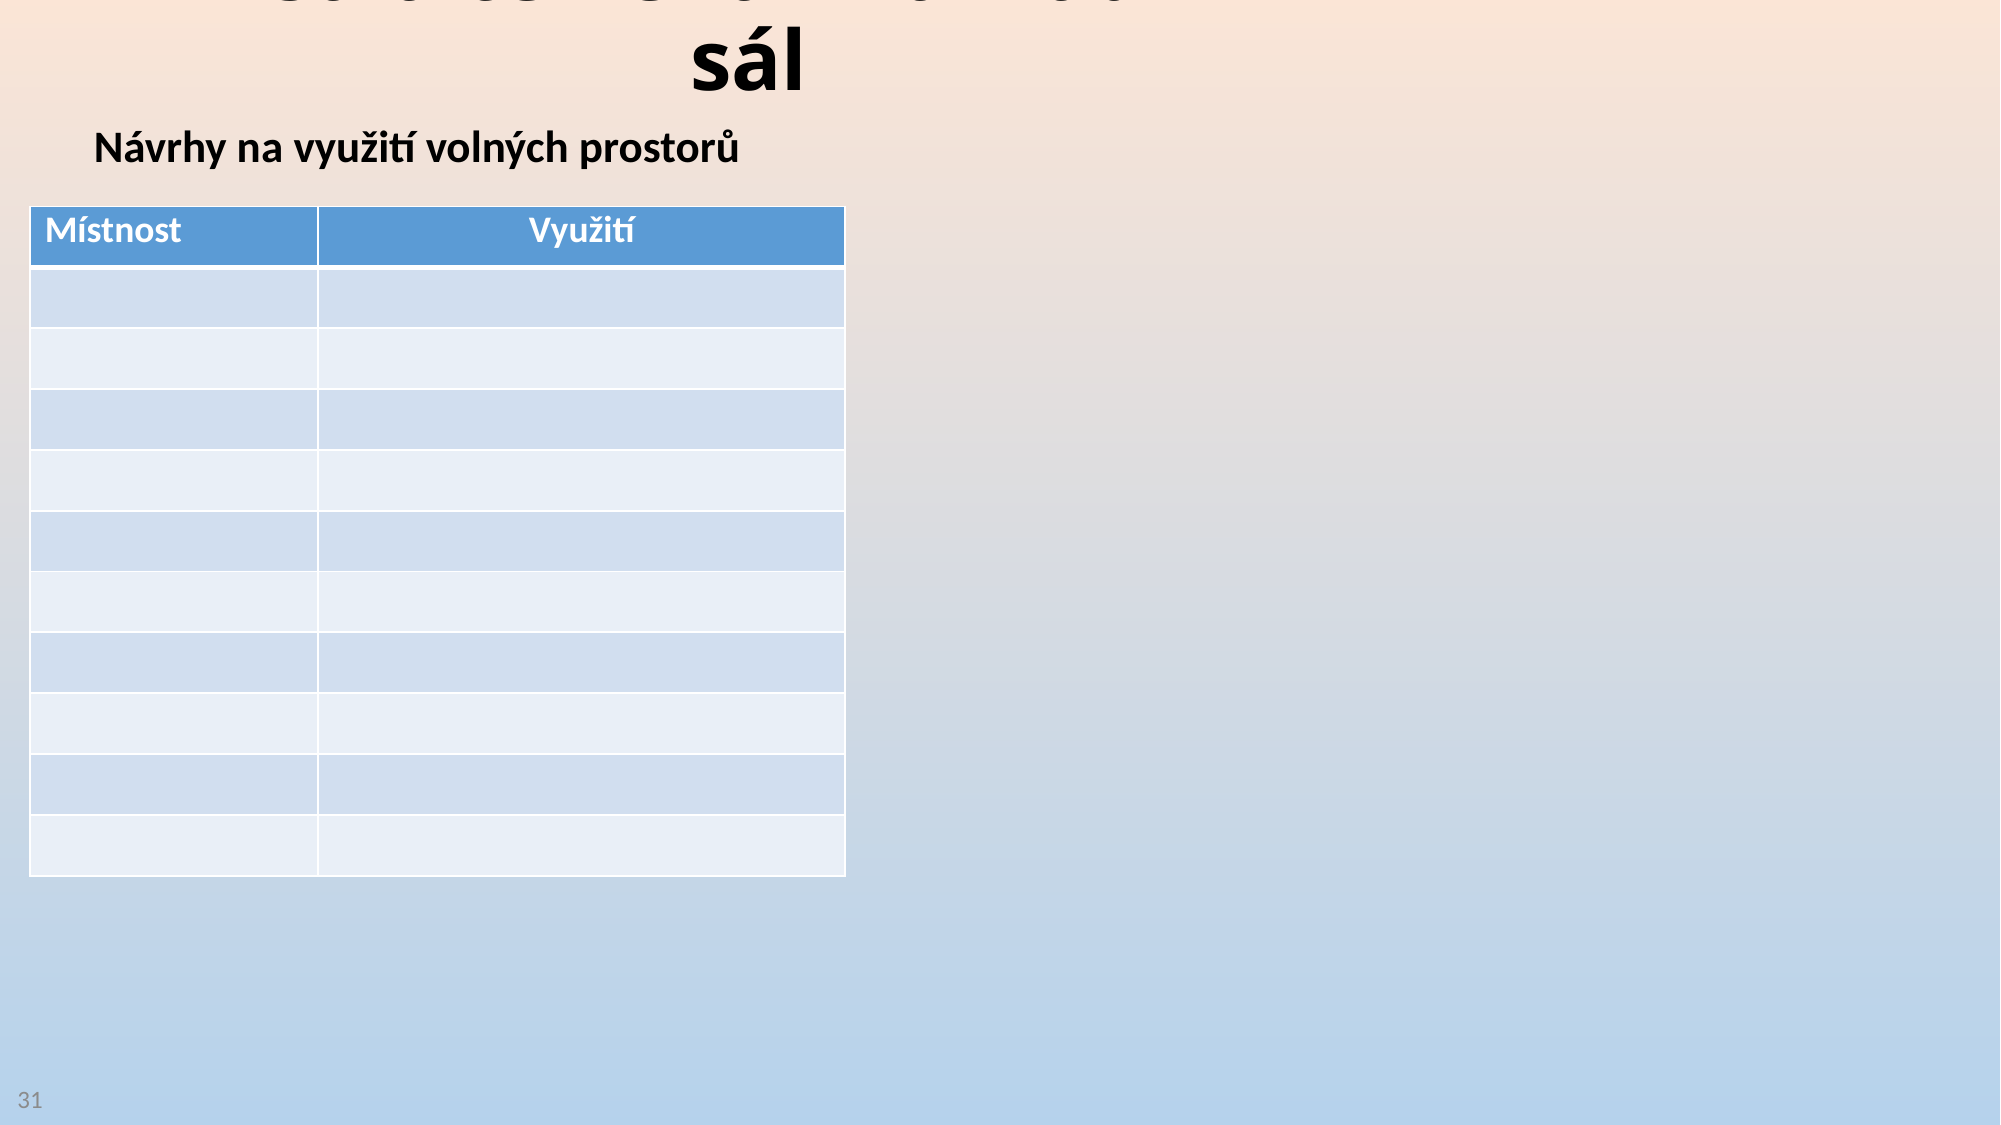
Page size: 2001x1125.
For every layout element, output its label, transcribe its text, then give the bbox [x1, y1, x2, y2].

table_cell [31, 572, 317, 631]
table_cell [31, 451, 317, 510]
table_cell [319, 755, 844, 814]
table_cell [319, 512, 844, 571]
table_cell [31, 390, 317, 449]
table_cell [31, 633, 317, 692]
table_cell [31, 270, 317, 327]
table_cell [319, 390, 844, 449]
table_cell [319, 694, 844, 753]
table_cell [319, 329, 844, 388]
table_cell [31, 329, 317, 388]
table_cell [31, 816, 317, 875]
table_cell [319, 572, 844, 631]
table_cell [31, 755, 317, 814]
table_header Místnost [31, 207, 317, 265]
title Sala terrena – zahradní sál [190, 25, 1307, 116]
table_cell [319, 633, 844, 692]
table_cell [319, 816, 844, 875]
table_cell [319, 451, 844, 510]
subtitle Návrhy na využití volných prostorů [57, 115, 787, 206]
table_cell [31, 512, 317, 571]
table_header Využití [319, 207, 844, 265]
table_cell [319, 270, 844, 327]
slide_number 31 [1, 1068, 58, 1125]
table_cell [31, 694, 317, 753]
